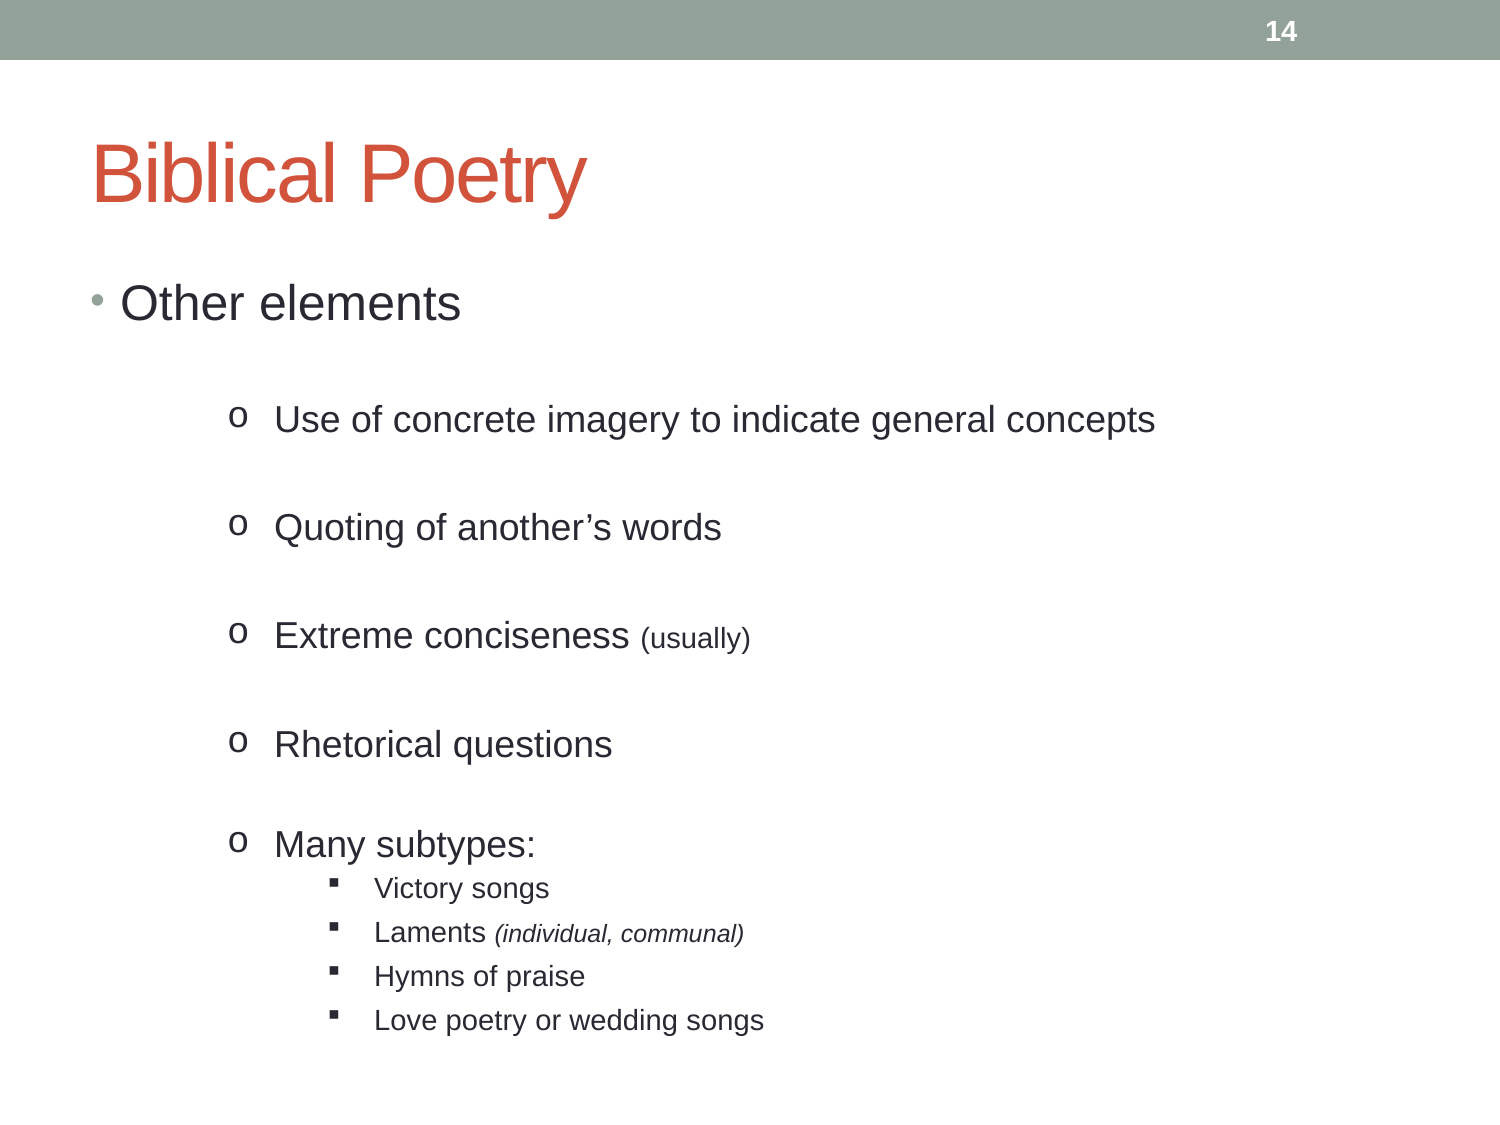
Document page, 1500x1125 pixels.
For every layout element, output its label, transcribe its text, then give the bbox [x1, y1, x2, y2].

text_box Victory songs [312, 862, 1038, 906]
text_box Use of concrete imagery to indicate general concepts [212, 387, 1325, 448]
text_box Extreme conciseness (usually) [212, 604, 963, 664]
list Other elements [75, 262, 1425, 363]
text_box Laments (individual, communal) [312, 906, 1038, 949]
text_box Hymns of praise [312, 949, 1038, 993]
title Biblical Poetry [75, 87, 1425, 250]
slide_number 14 [1250, 3, 1425, 57]
text_box Quoting of another’s words [212, 495, 963, 556]
text_box Rhetorical questions [212, 712, 963, 773]
text_box Many subtypes: [212, 812, 963, 873]
text_box Love poetry or wedding songs [312, 993, 1038, 1044]
